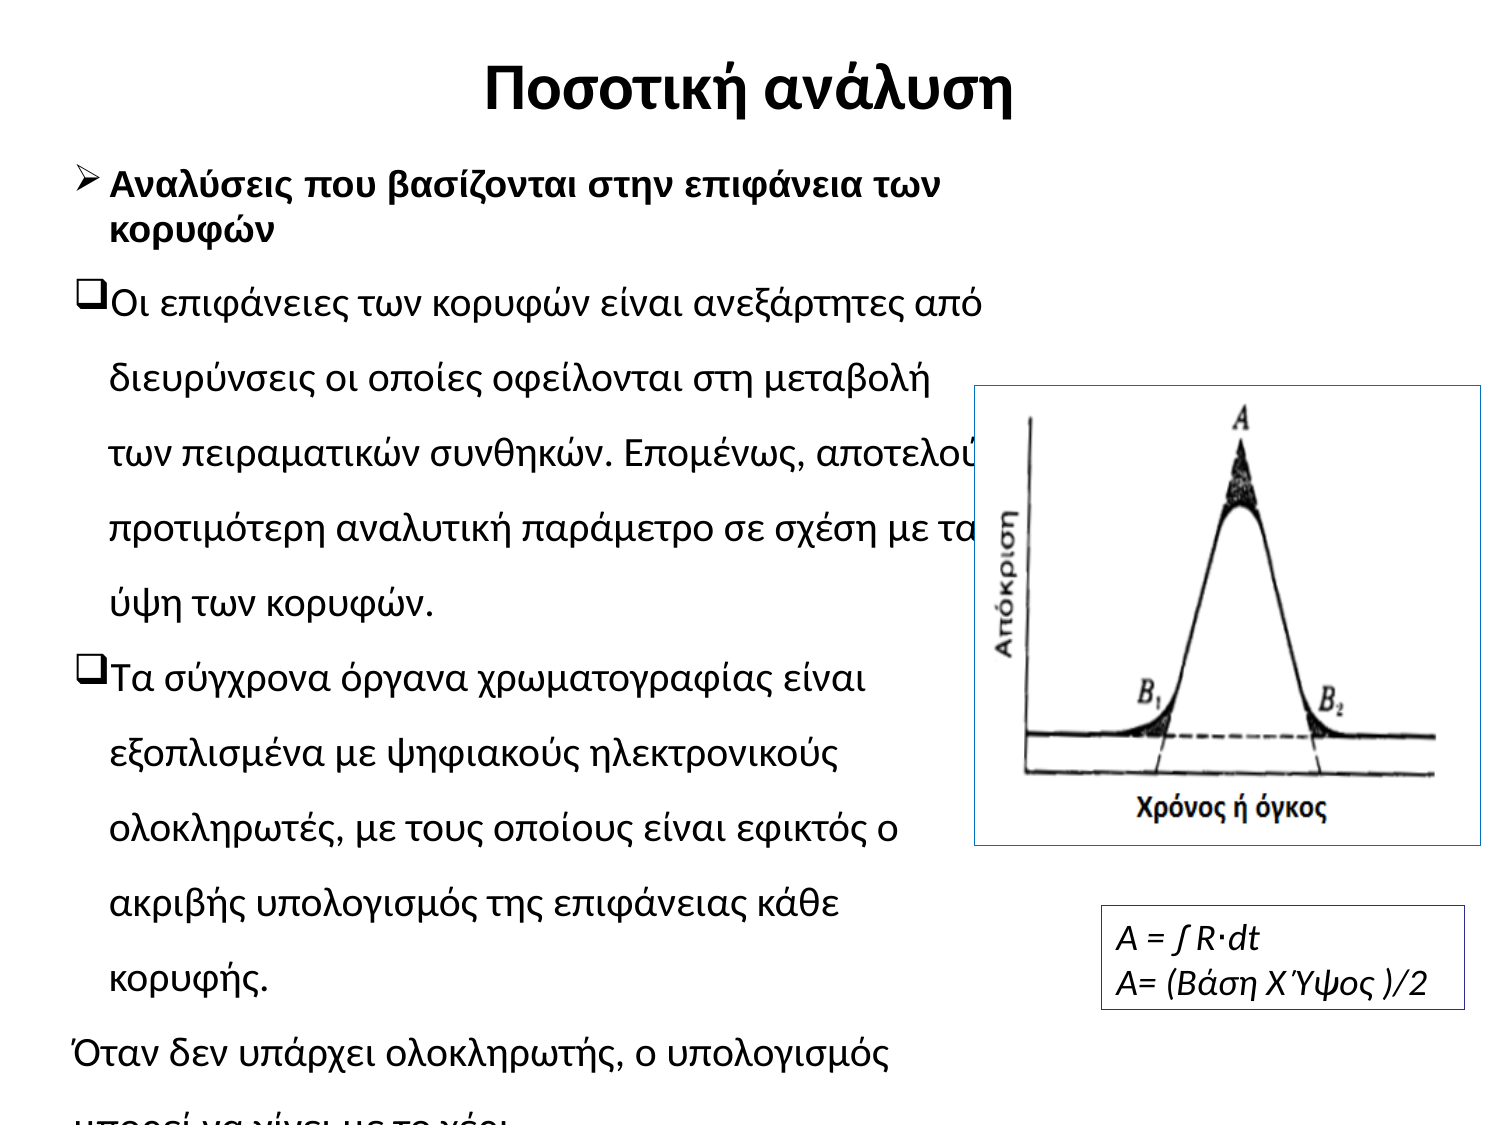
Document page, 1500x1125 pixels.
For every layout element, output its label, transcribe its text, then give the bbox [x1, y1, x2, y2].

text_box A = ∫ R⋅dt Α= (Βάση X Ύψος )/2 [1101, 905, 1465, 1010]
text_box Αναλύσεις που βασίζονται στην επιφάνεια των κορυφών Οι επιφάνειες των κορυφών είναι ανεξάρτητες από διευρύνσεις οι οποίες οφείλονται στη μεταβολή των πειραματικών συνθηκών. Επομένως, αποτελούν προτιμότερη αναλυτική παράμετρο σε σχέση με τα ύψη των κορυφών. Τα σύγχρονα όργανα χρωματογραφίας είναι εξοπλισμένα με ψηφιακούς ηλεκτρονικούς ολοκληρωτές, με τους οποίους είναι εφικτός ο ακριβής υπολογισμός της επιφάνειας κάθε κορυφής. Όταν δεν υπάρχει ολοκληρωτής, ο υπολογισμός μπορεί να γίνει με το χέρι [58, 152, 1020, 1125]
picture [974, 385, 1482, 847]
title Ποσοτική ανάλυση [74, 34, 1426, 131]
